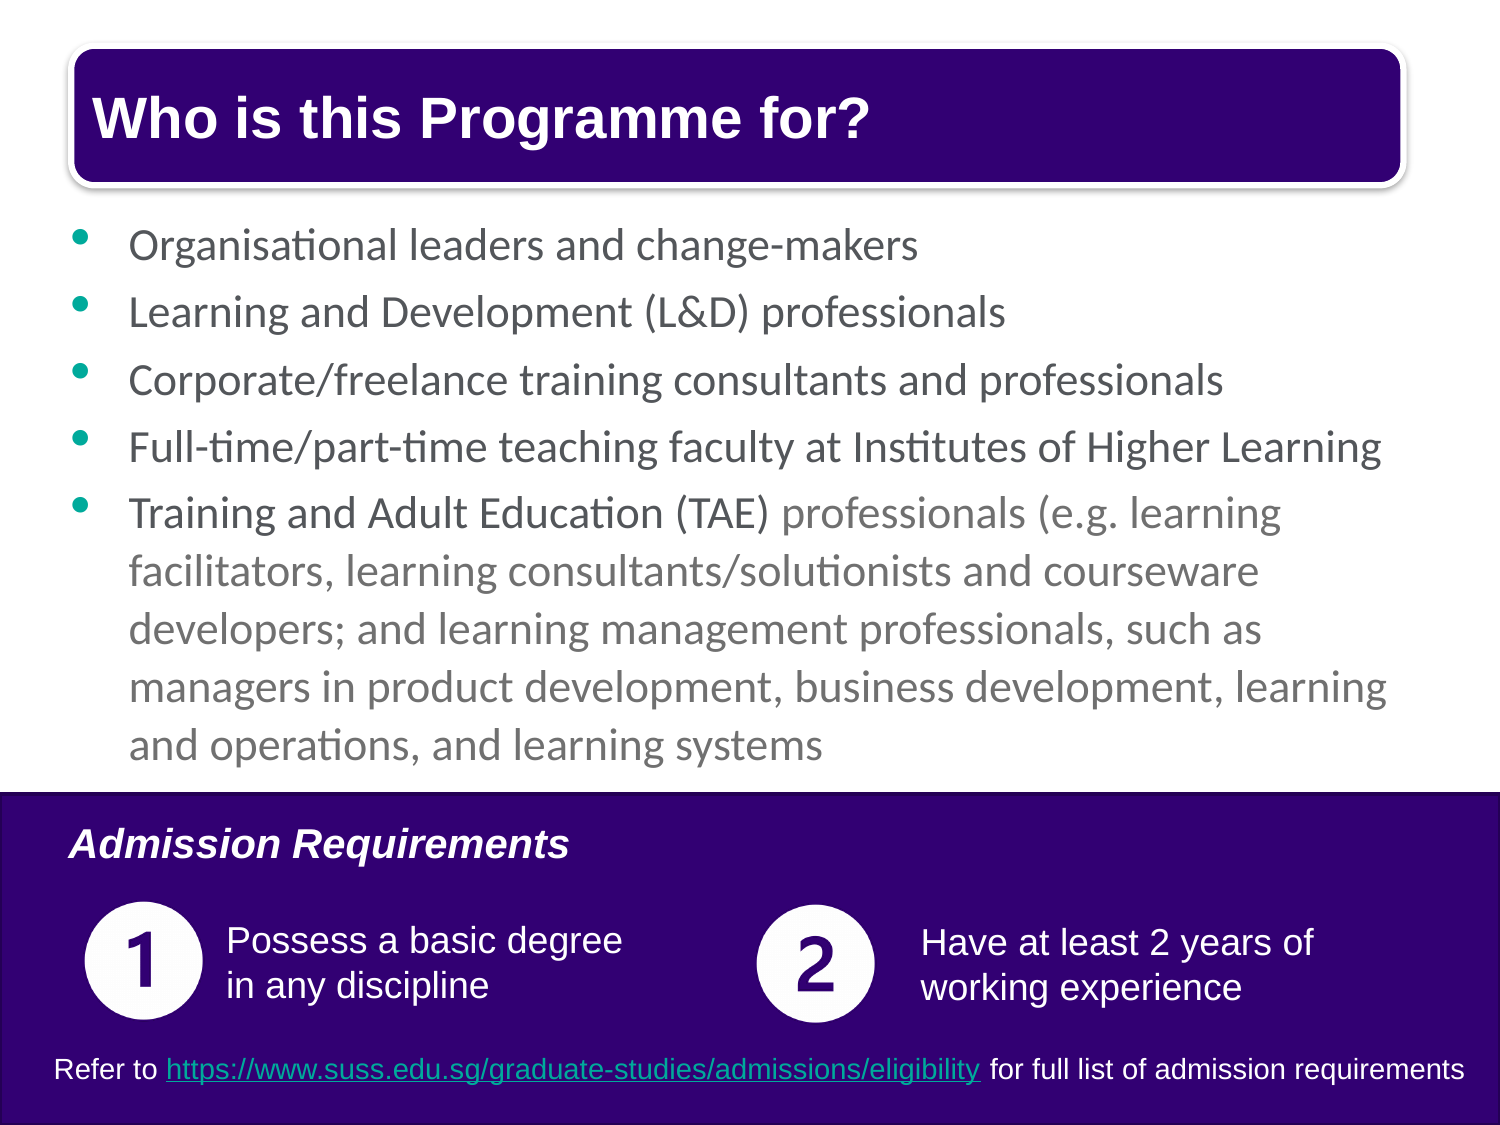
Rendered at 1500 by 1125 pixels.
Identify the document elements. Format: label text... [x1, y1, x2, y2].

text_box [155, 19, 1280, 159]
text_box Who is this Programme for? [68, 42, 1407, 189]
text_box Organisational leaders and change-makers Learning and Development (L&D) professionals Corporate/freelance training consultants and professionals Full-time/part-time teaching faculty at Institutes of Higher Learning Training and Adult Education (TAE) professionals (e.g. learning facilitators, learning consultants/solutionists and courseware developers; and learning management professionals, such as managers in product development, business development, learning and operations, and learning systems [72, 212, 1409, 778]
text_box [0, 793, 1500, 1125]
